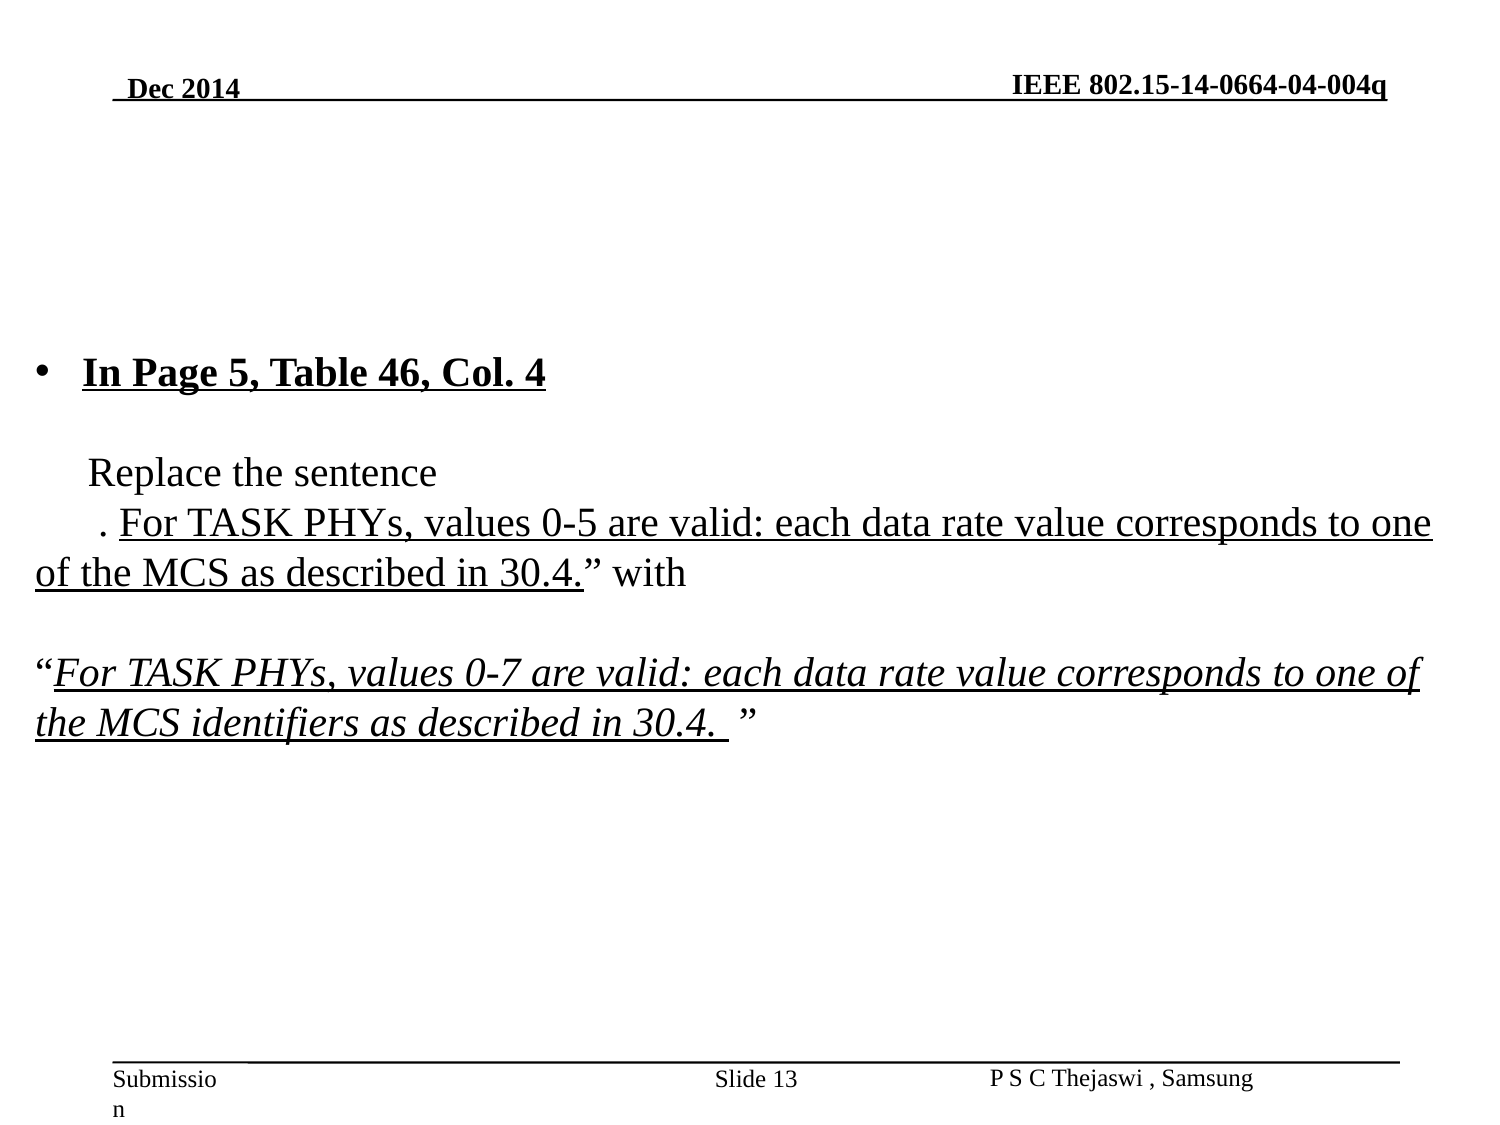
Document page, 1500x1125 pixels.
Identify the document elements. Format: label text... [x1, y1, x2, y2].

text_box In Page 5, Table 46, Col. 4 Replace the sentence . For TASK PHYs, values 0-5 are valid: each data rate value corresponds to one of the MCS as described in 30.4.” with “For TASK PHYs, values 0-7 are valid: each data rate value corresponds to one of the MCS identifiers as described in 30.4. ” [20, 337, 1483, 933]
slide_number Slide 13 [712, 1061, 800, 1093]
